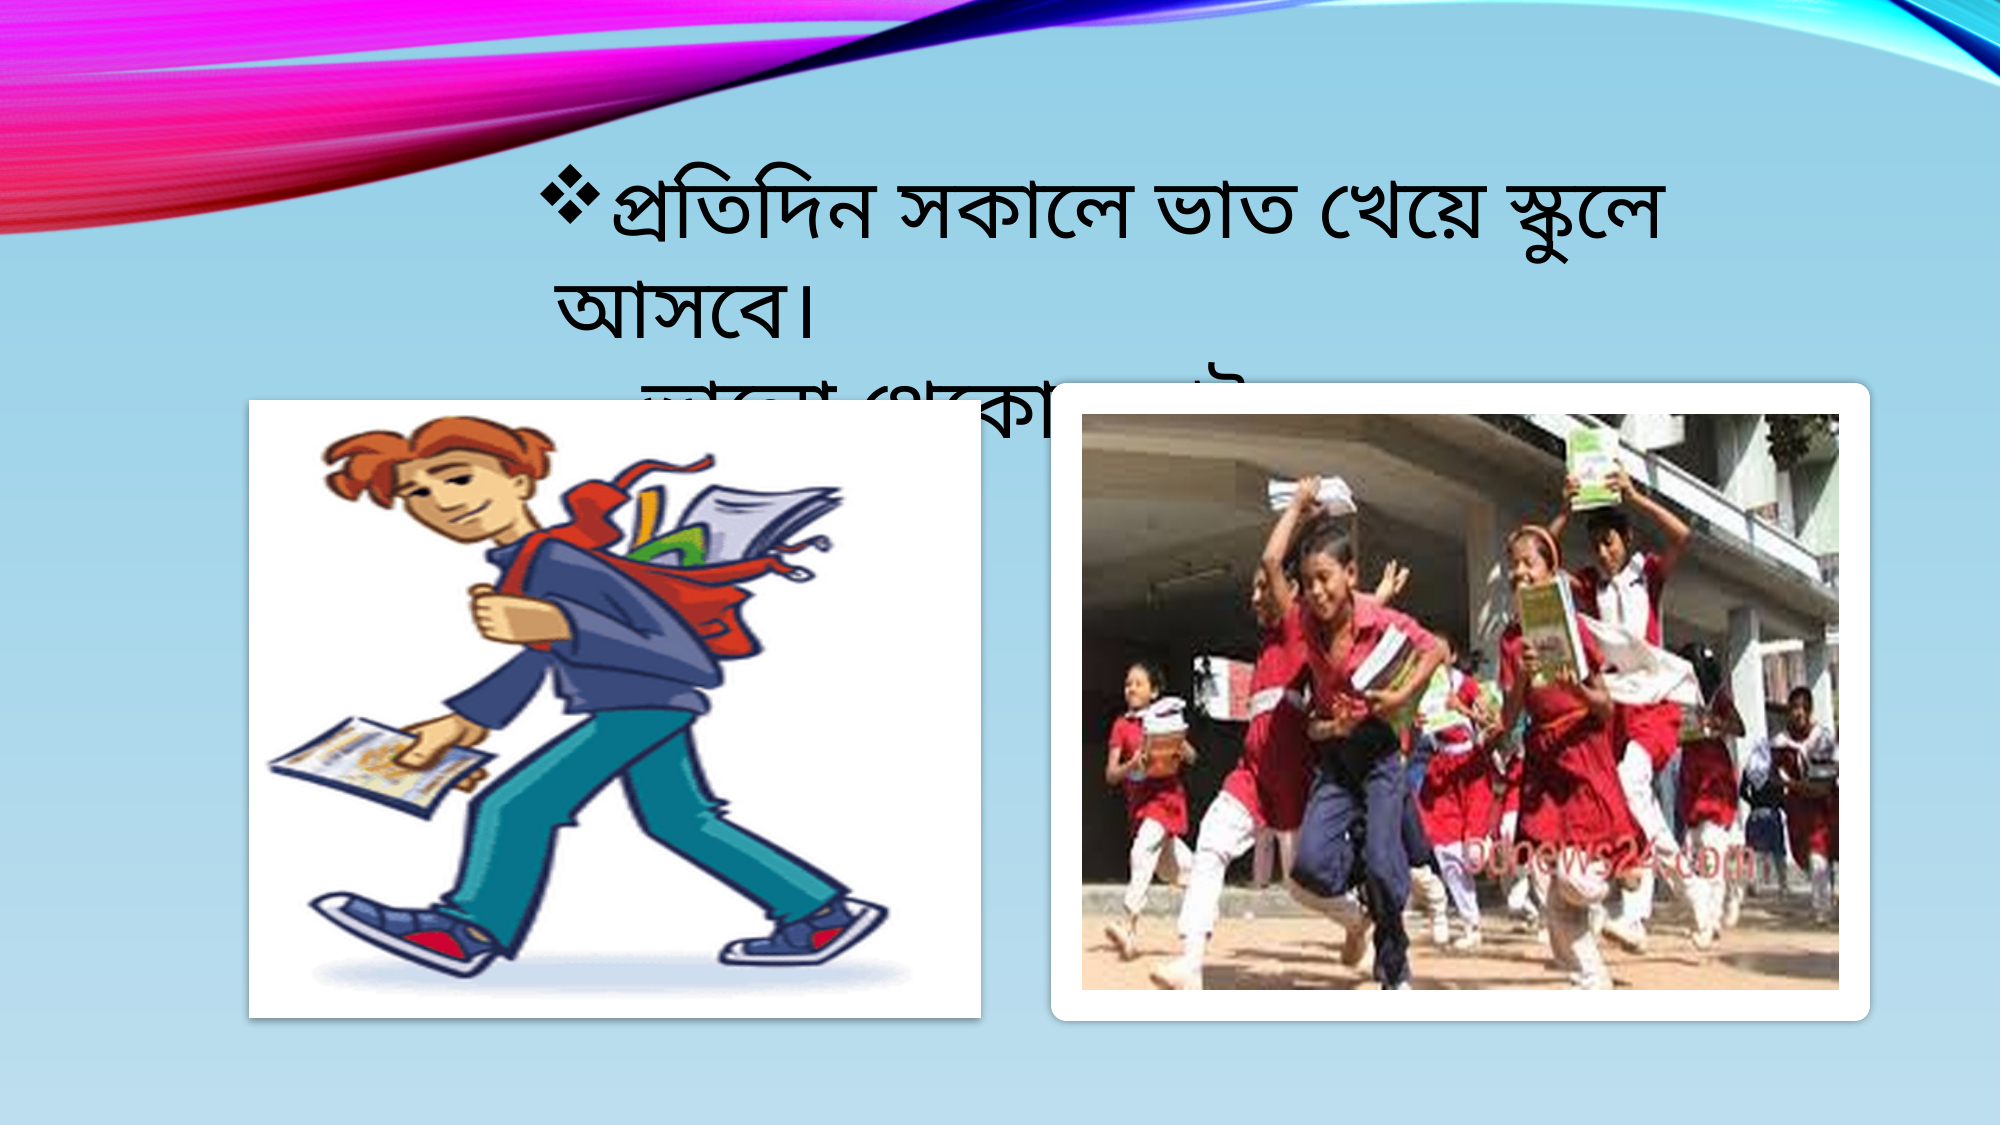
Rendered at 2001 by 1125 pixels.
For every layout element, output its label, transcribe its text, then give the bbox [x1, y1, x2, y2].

picture [1910, 0, 2000, 45]
text_box প্রতিদিন সকালে ভাত খেয়ে স্কুলে আসবে। ভালো থেকো সবাই। [519, 147, 1693, 463]
picture [0, 0, 2000, 237]
picture [262, 414, 968, 1005]
picture [1082, 413, 1840, 991]
picture [1890, 0, 2000, 75]
